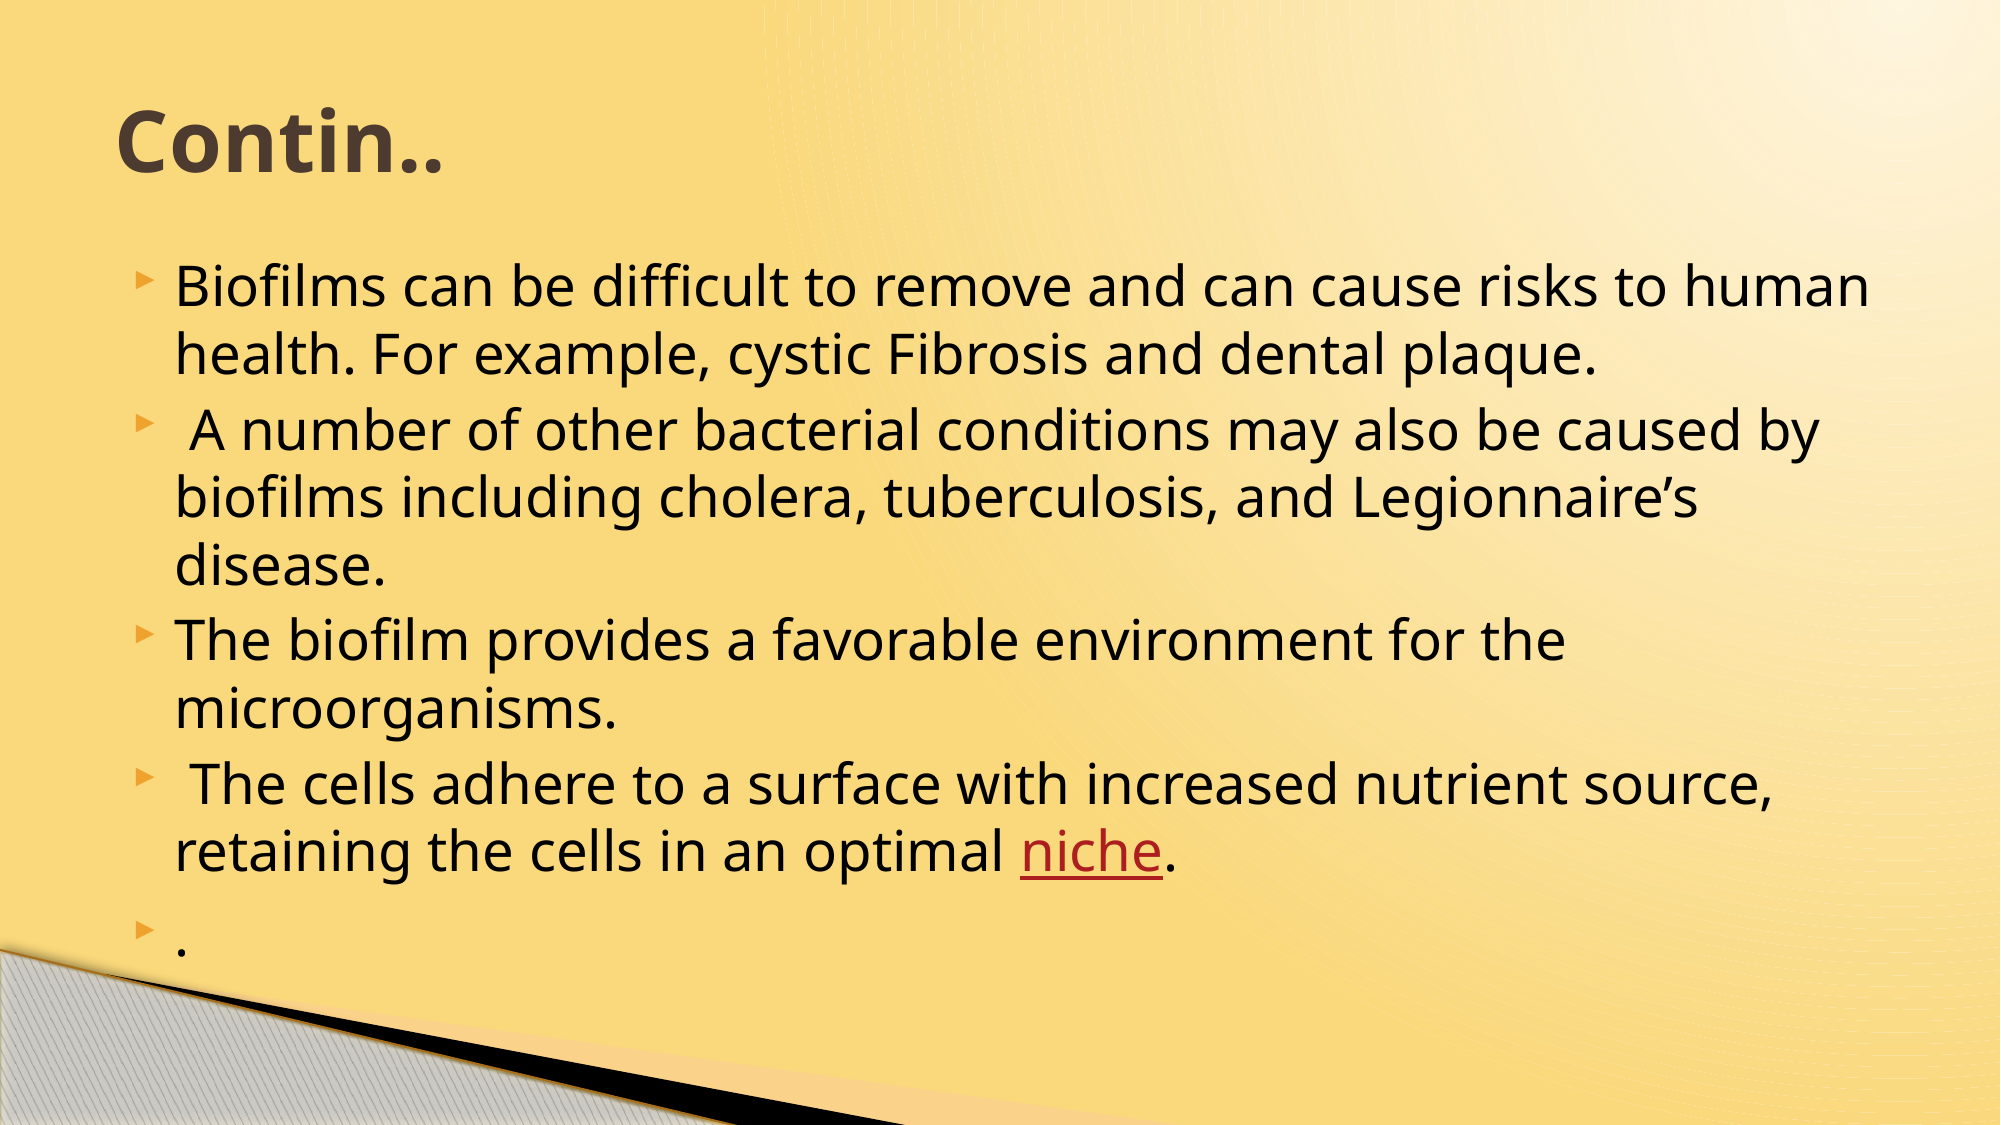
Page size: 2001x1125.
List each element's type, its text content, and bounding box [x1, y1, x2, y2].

title Contin.. [99, 45, 1900, 233]
list Biofilms can be difficult to remove and can cause risks to human health. For example, cystic Fibrosis and dental plaque. A number of other bacterial conditions may also be caused by biofilms including cholera, tuberculosis, and Legionnaire’s disease. The biofilm provides a favorable environment for the microorganisms. The cells adhere to a surface with increased nutrient source, retaining the cells in an optimal niche. . [99, 243, 1900, 986]
